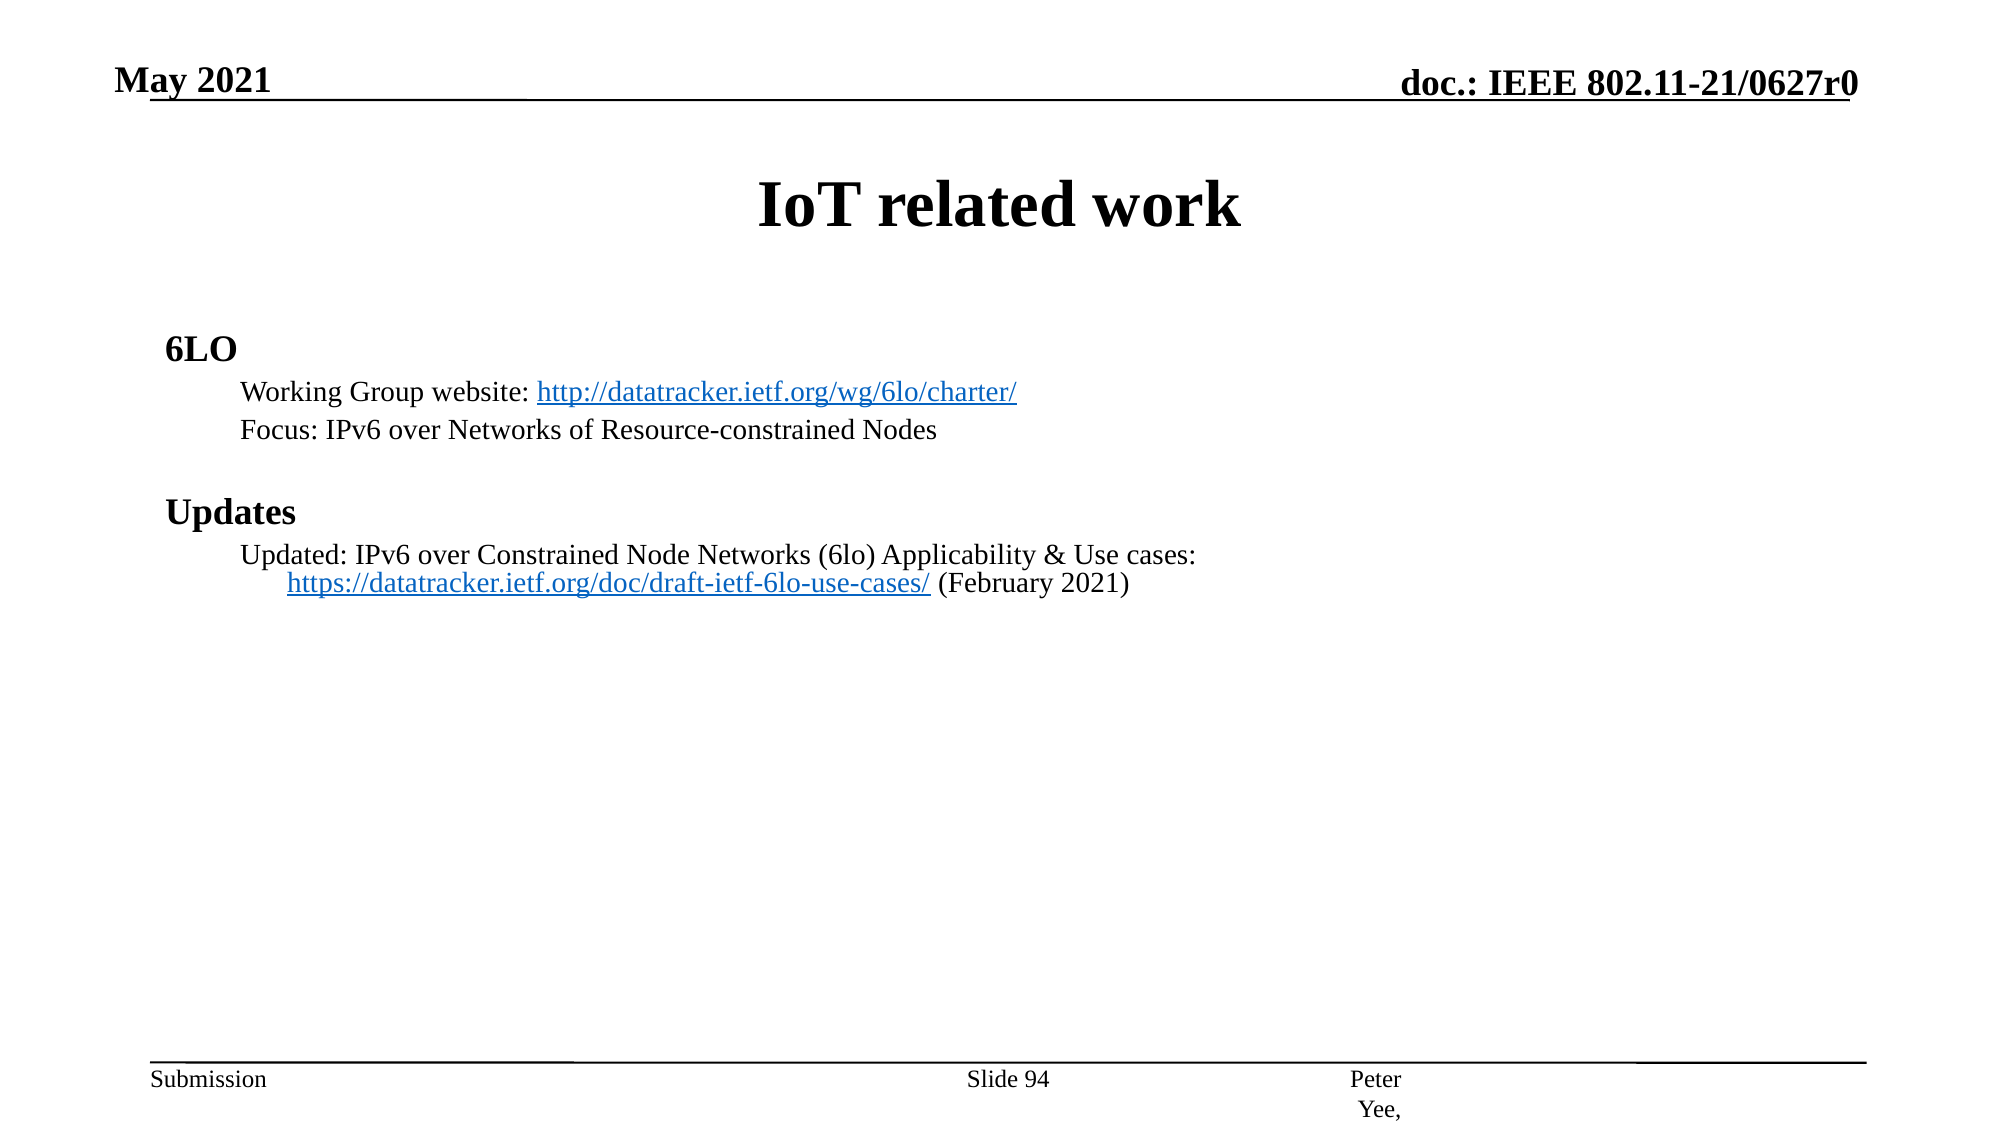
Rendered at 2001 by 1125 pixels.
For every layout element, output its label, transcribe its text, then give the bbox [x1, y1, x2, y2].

slide_number Slide 94 [950, 1061, 1067, 1123]
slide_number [114, 0, 426, 101]
list 6LO Working Group website: http://datatracker.ietf.org/wg/6lo/charter/ Focus: IPv6 over Networks of Resource-constrained Nodes Updates Updated: IPv6 over Constrained Node Networks (6lo) Applicability & Use cases: https://datatracker.ietf.org/doc/draft-ietf-6lo-use-cases/ (February 2021) [149, 324, 1850, 1000]
footer Peter Yee, AKAYLA [1324, 1061, 1402, 1125]
title IoT related work [149, 112, 1850, 288]
